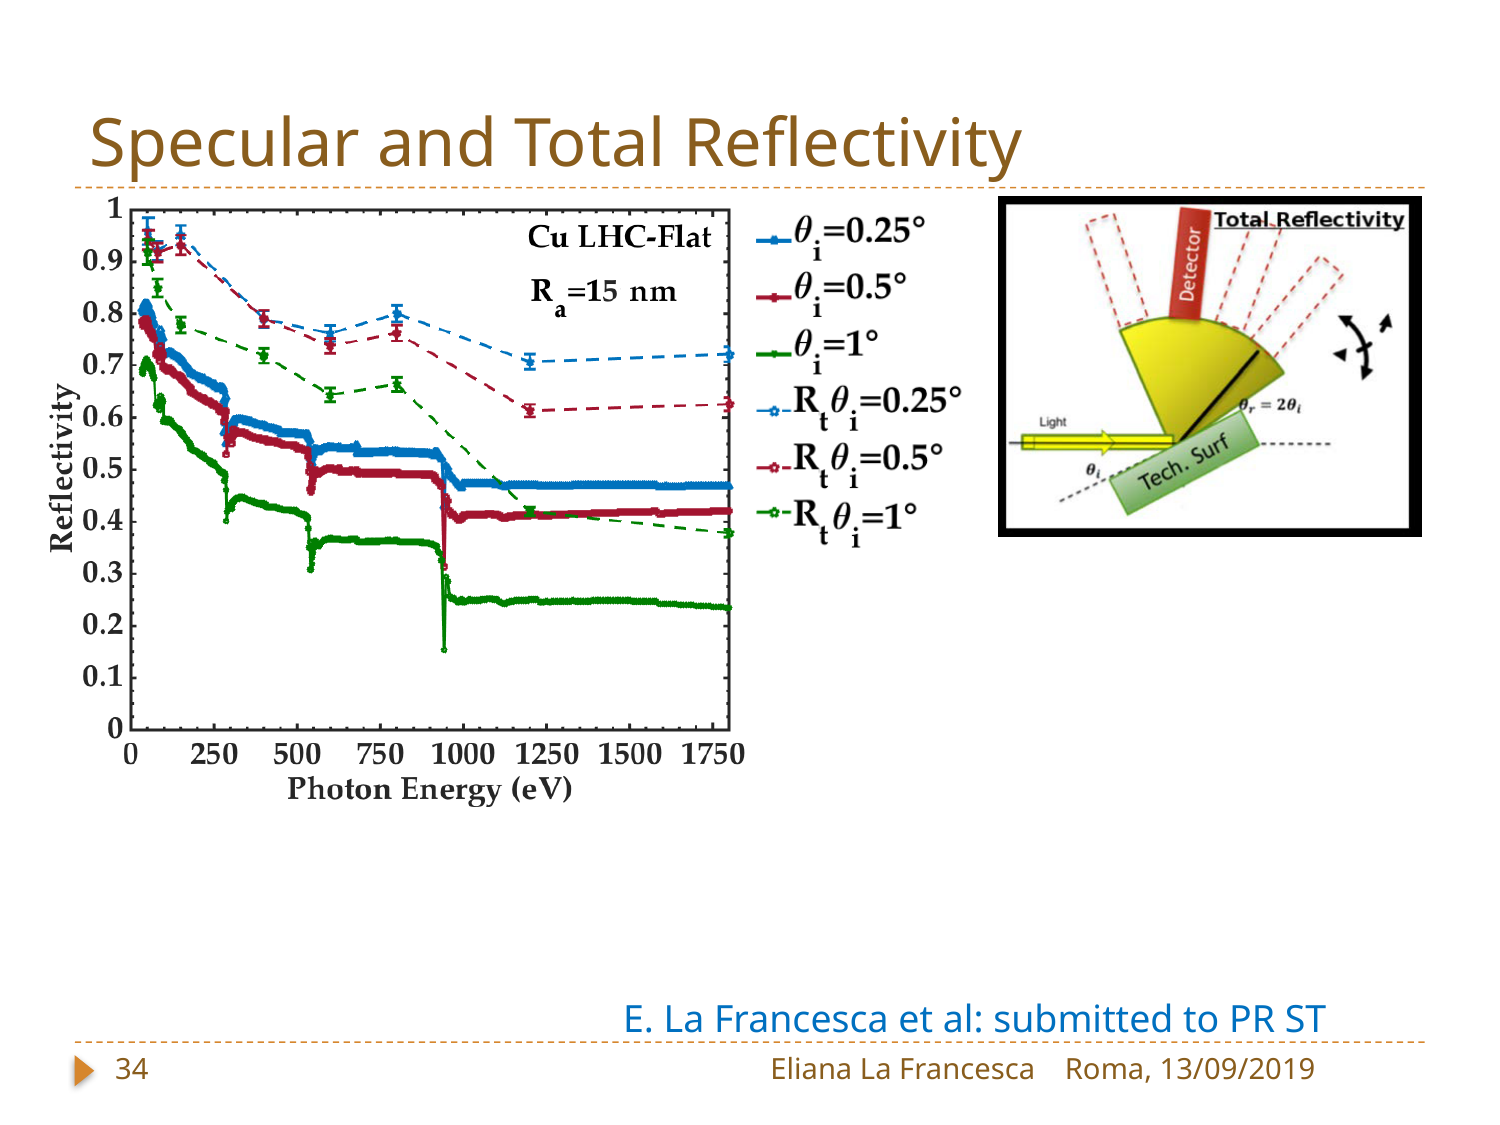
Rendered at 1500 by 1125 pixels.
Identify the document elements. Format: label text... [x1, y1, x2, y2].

slide_number 34 [100, 1042, 426, 1103]
footer Eliana La Francesca [475, 1042, 1051, 1103]
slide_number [1051, 1042, 1426, 1103]
picture [749, 196, 964, 559]
text_box E. La Francesca et al: submitted to PR ST [608, 987, 1365, 1042]
picture [997, 195, 1422, 537]
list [40, 193, 934, 807]
title Specular and Total Reflectivity [75, 24, 1425, 188]
